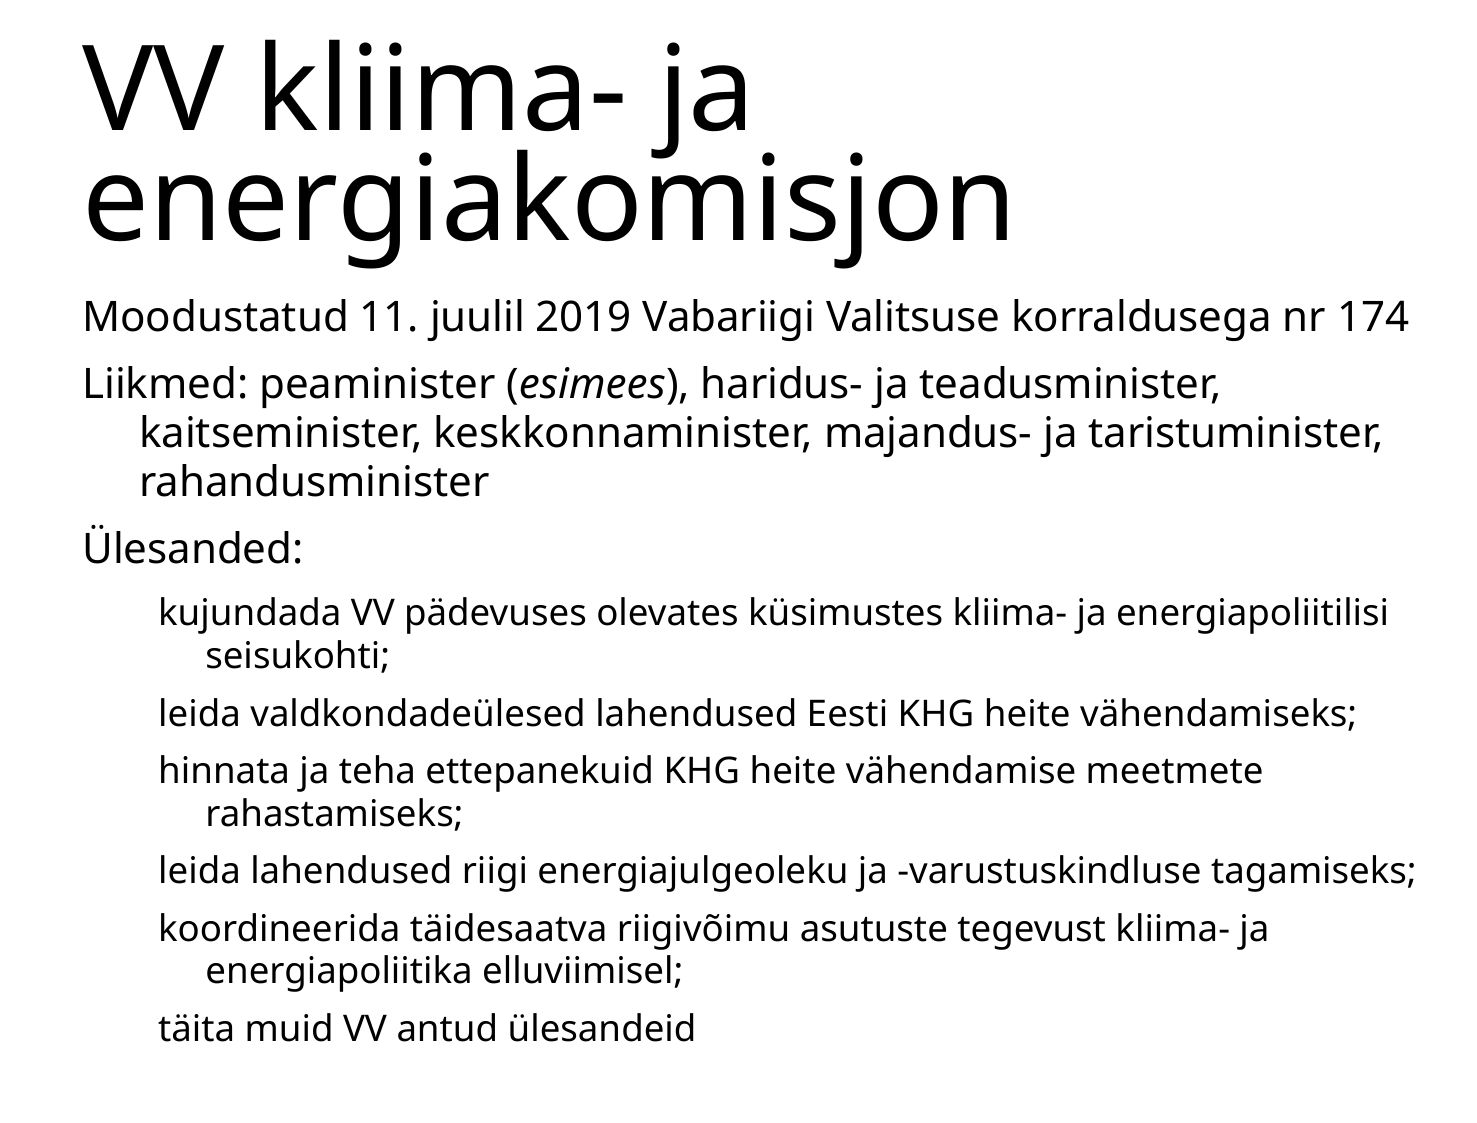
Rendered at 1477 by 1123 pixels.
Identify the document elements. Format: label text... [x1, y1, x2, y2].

title VV kliima- ja energiakomisjon [82, 49, 1477, 257]
list Moodustatud 11. juulil 2019 Vabariigi Valitsuse korraldusega nr 174 Liikmed: peaminister (esimees), haridus- ja teadusminister, kaitseminister, keskkonnaminister, majandus- ja taristuminister, rahandusminister Ülesanded: kujundada VV pädevuses olevates küsimustes kliima- ja energiapoliitilisi seisukohti; leida valdkondadeülesed lahendused Eesti KHG heite vähendamiseks; hinnata ja teha ettepanekuid KHG heite vähendamise meetmete rahastamiseks; leida lahendused riigi energiajulgeoleku ja -varustuskindluse tagamiseks; koordineerida täidesaatva riigivõimu asutuste tegevust kliima- ja energiapoliitika elluviimisel; täita muid VV antud ülesandeid [82, 290, 1447, 1069]
